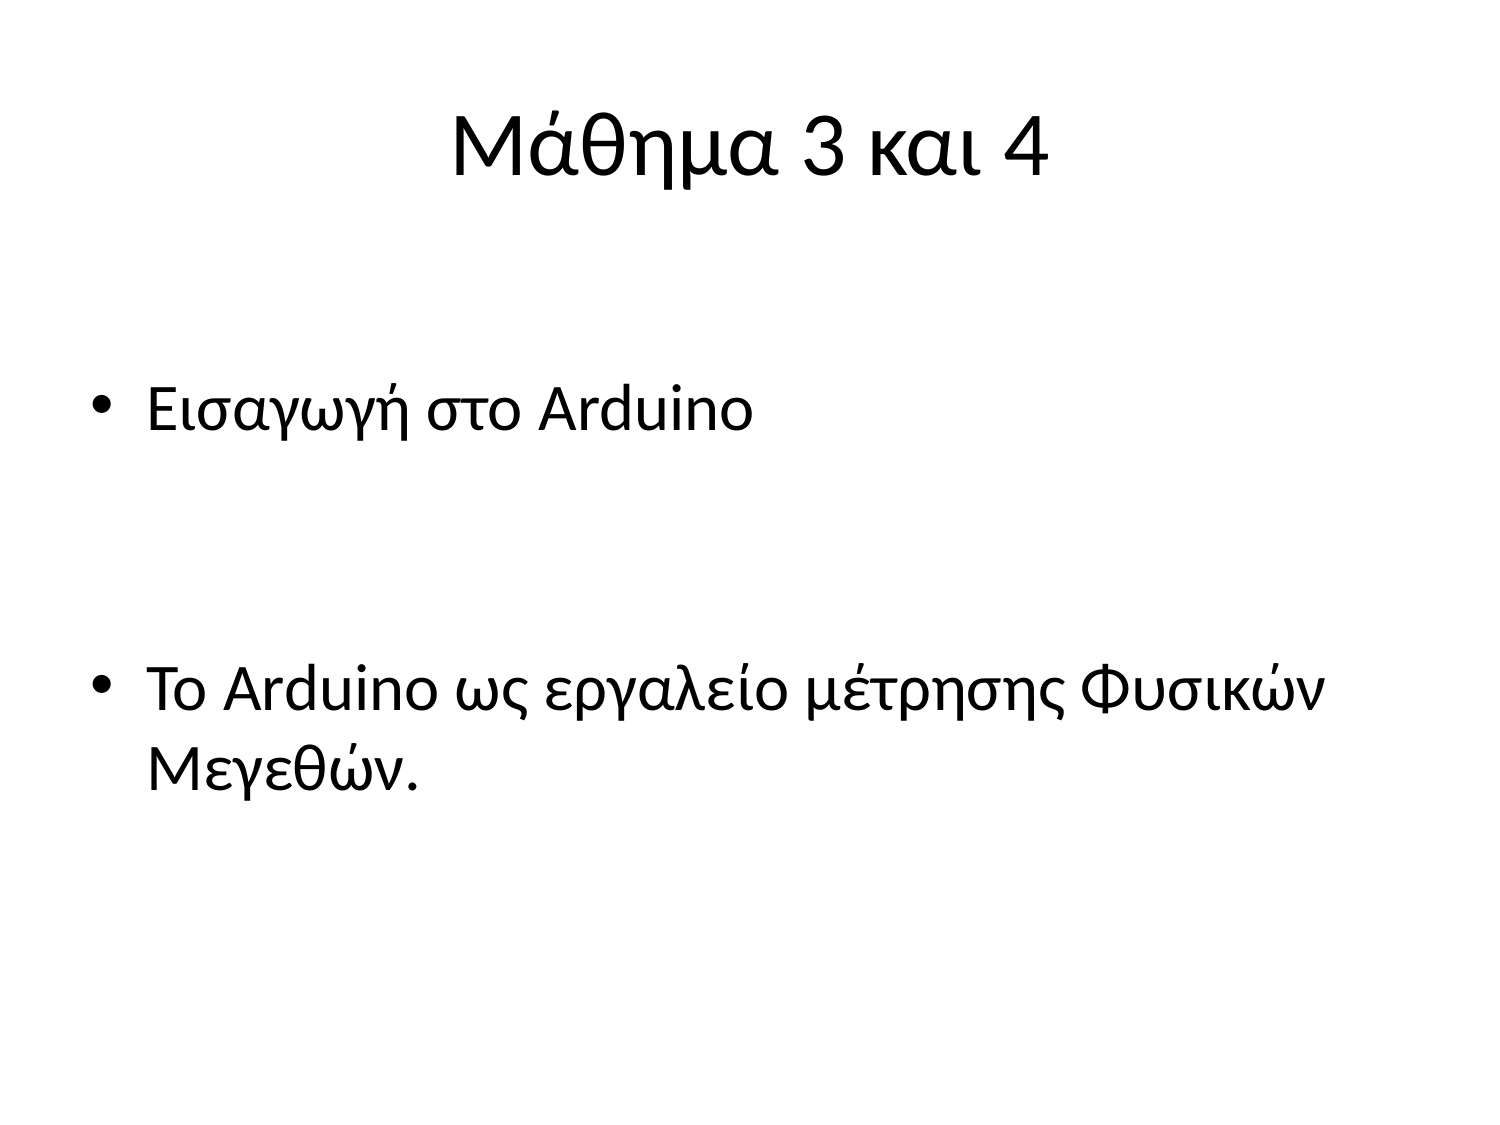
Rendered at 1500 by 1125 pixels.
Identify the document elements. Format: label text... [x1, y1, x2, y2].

title Μάθημα 3 και 4 [75, 45, 1425, 233]
list Εισαγωγή στο Αrduino Το Αrduino ως εργαλείο μέτρησης Φυσικών Μεγεθών. [75, 262, 1425, 1005]
